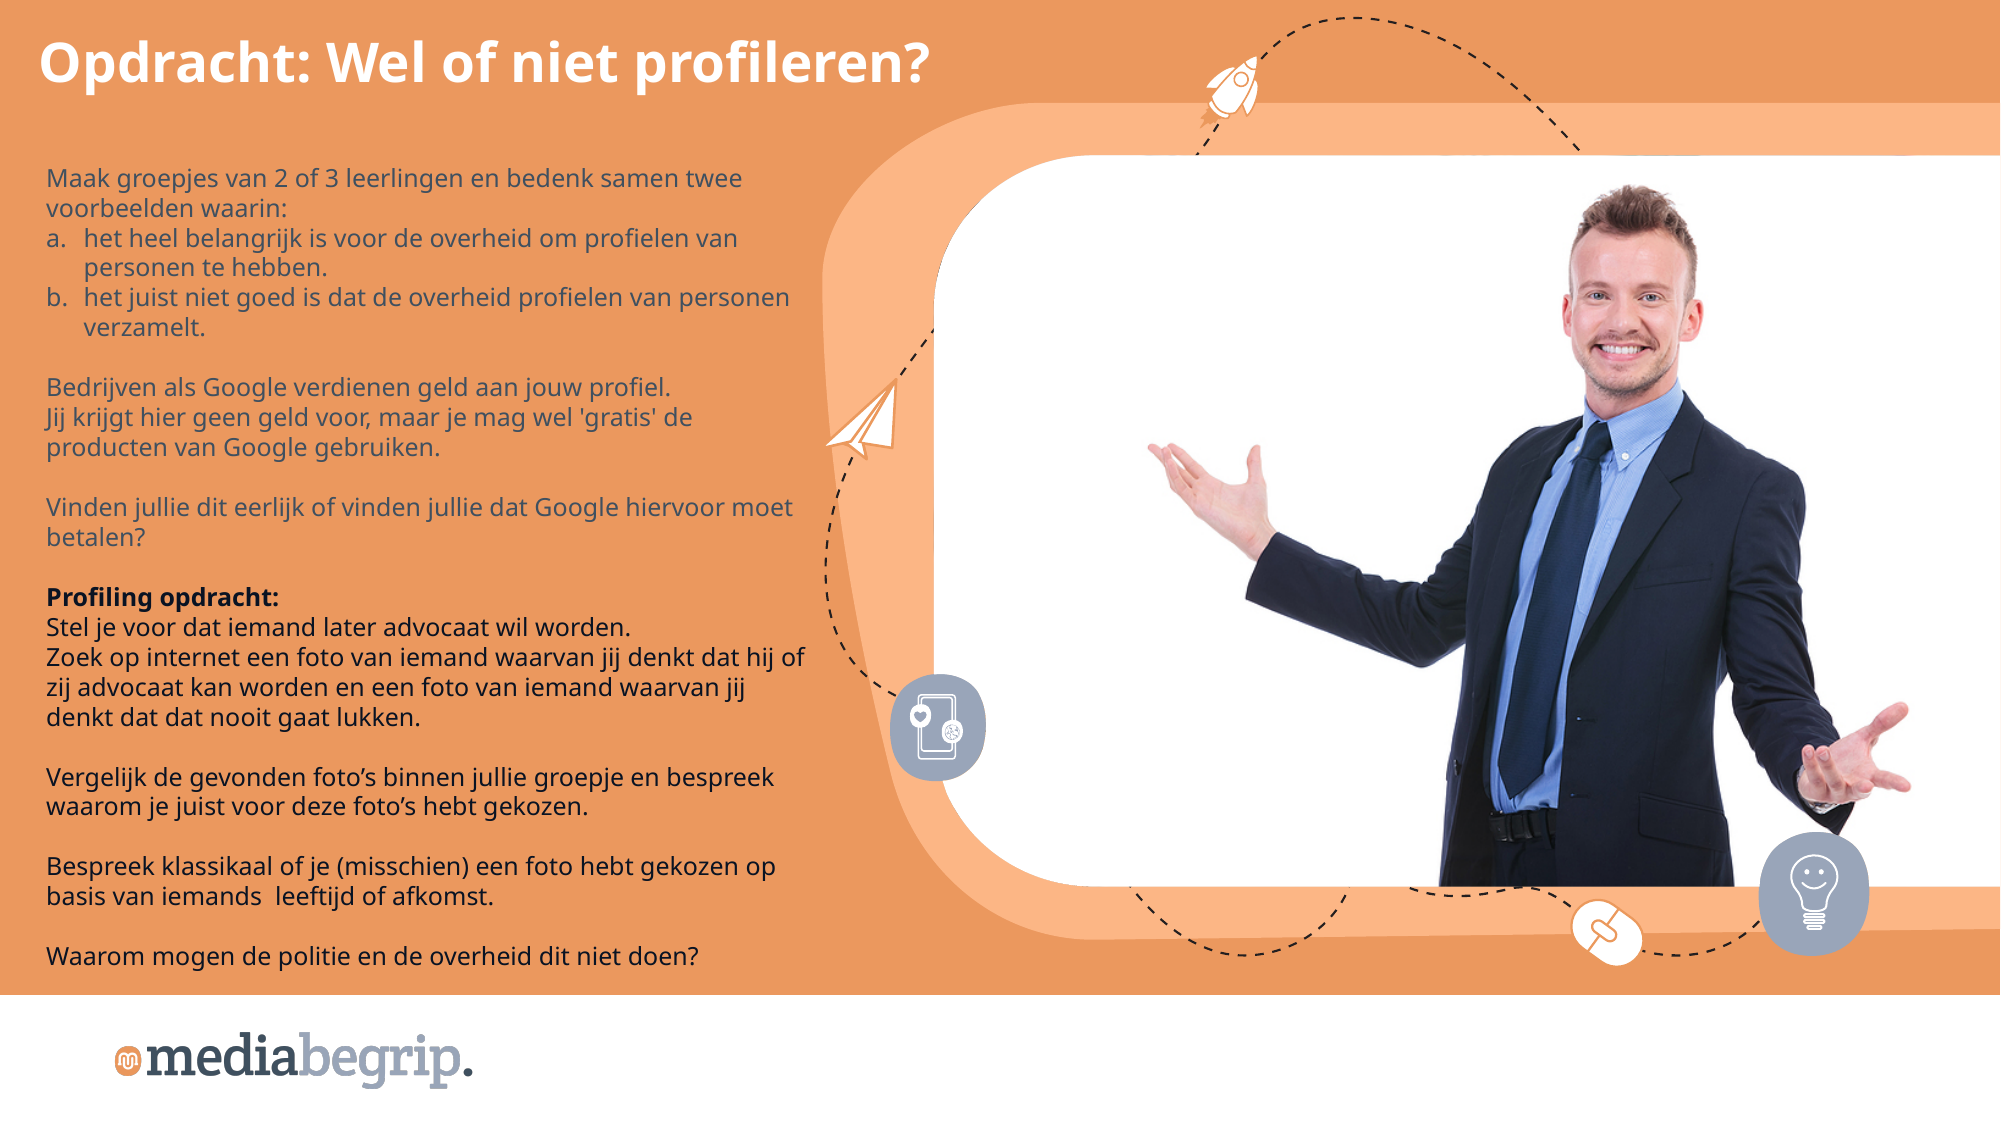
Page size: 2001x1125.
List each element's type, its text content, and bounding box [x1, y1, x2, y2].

picture [933, 155, 2001, 887]
text_box Maak groepjes van 2 of 3 leerlingen en bedenk samen twee voorbeelden waarin: het heel belangrijk is voor de overheid om profielen van personen te hebben. het juist niet goed is dat de overheid profielen van personen verzamelt. Bedrijven als Google verdienen geld aan jouw profiel. Jij krijgt hier geen geld voor, maar je mag wel 'gratis' de producten van Google gebruiken. Vinden jullie dit eerlijk of vinden jullie dat Google hiervoor moet betalen? Profiling opdracht: Stel je voor dat iemand later advocaat wil worden. Zoek op internet een foto van iemand waarvan jij denkt dat hij of zij advocaat kan worden en een foto van iemand waarvan jij denkt dat dat nooit gaat lukken. Vergelijk de gevonden foto’s binnen jullie groepje en bespreek waarom je juist voor deze foto’s hebt gekozen. Bespreek klassikaal of je (misschien) een foto hebt gekozen op basis van iemands leeftijd of afkomst. Waarom mogen de politie en de overheid dit niet doen? [31, 154, 824, 979]
picture [114, 1032, 473, 1089]
text_box Opdracht: Wel of niet profileren? [24, 27, 1320, 103]
